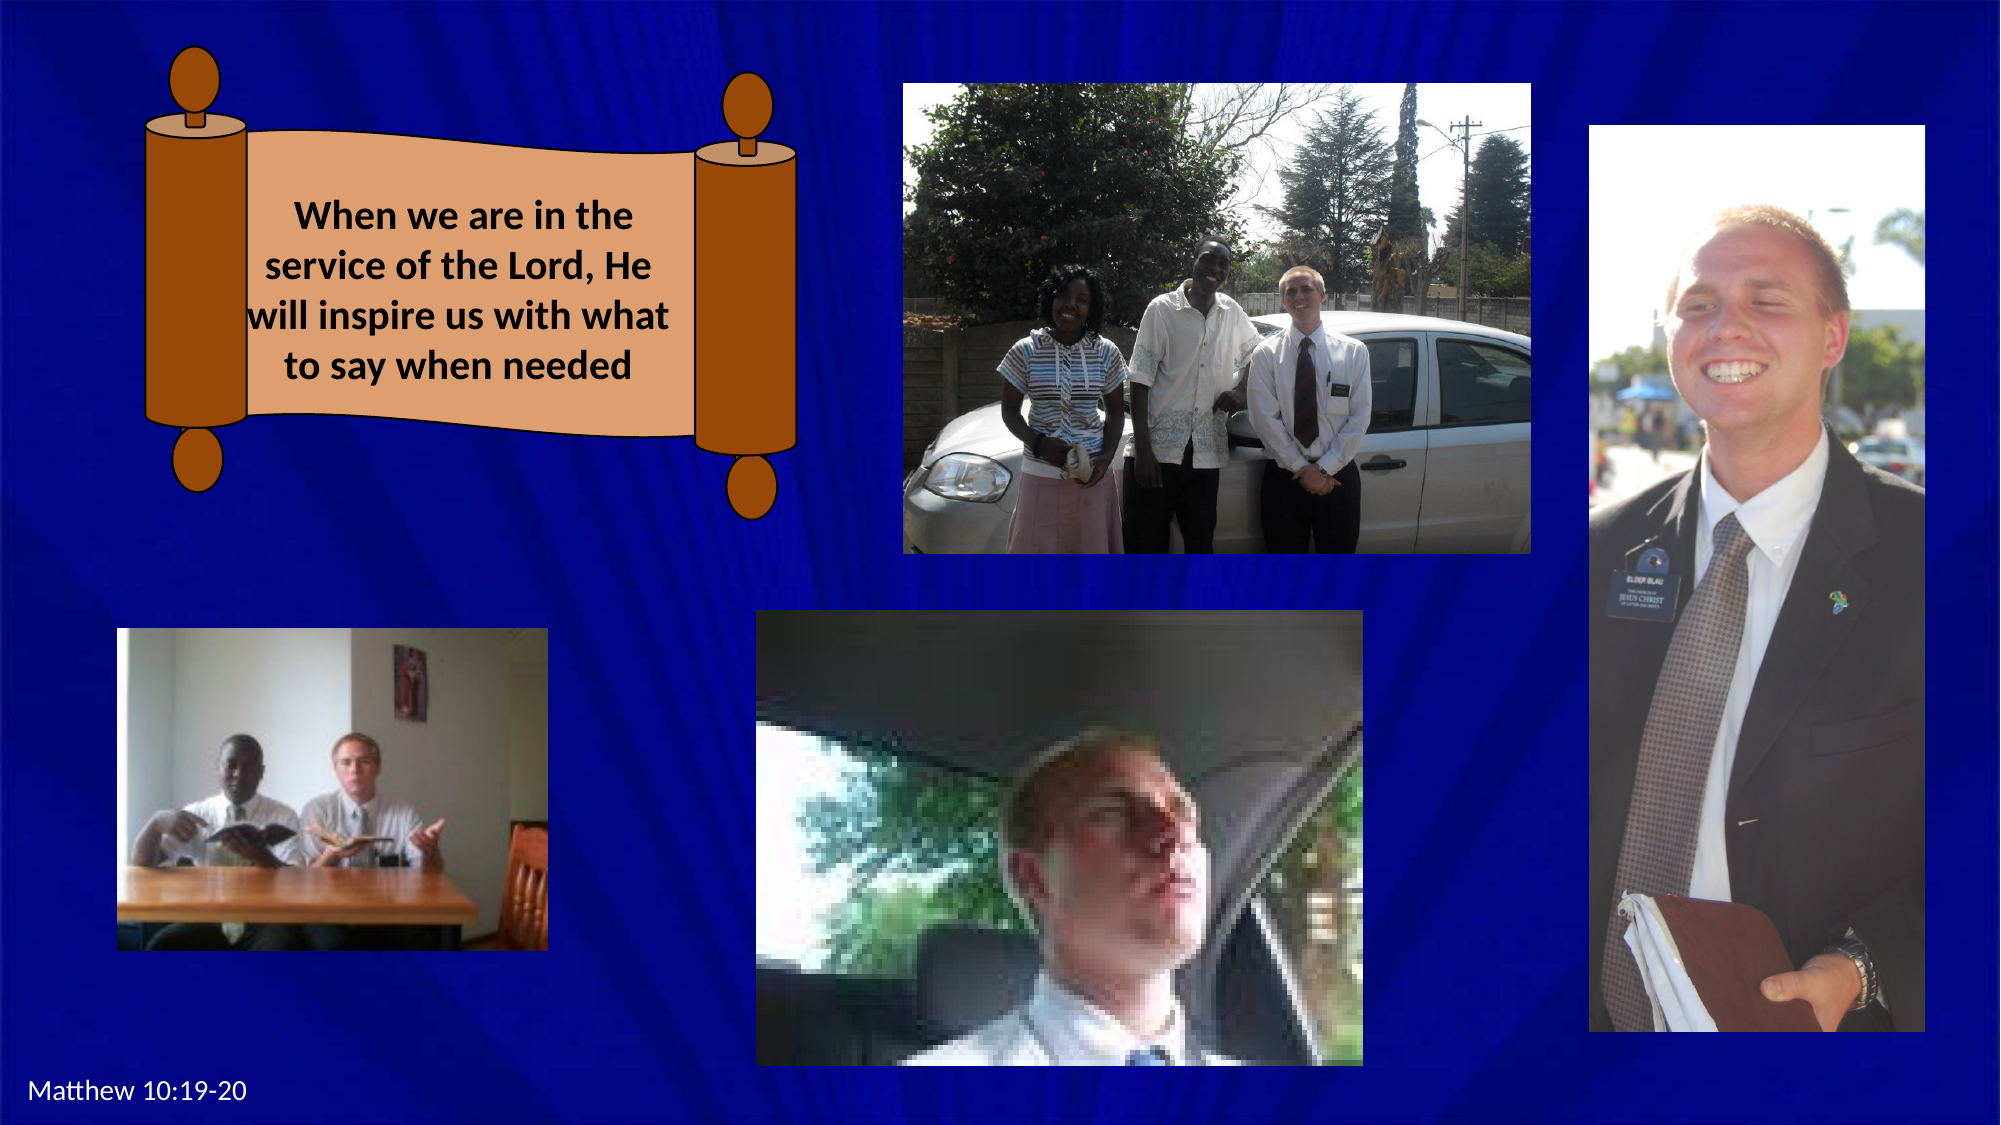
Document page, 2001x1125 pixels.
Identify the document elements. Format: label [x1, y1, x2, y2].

picture [0, 0, 2000, 1125]
text_box [145, 46, 797, 520]
